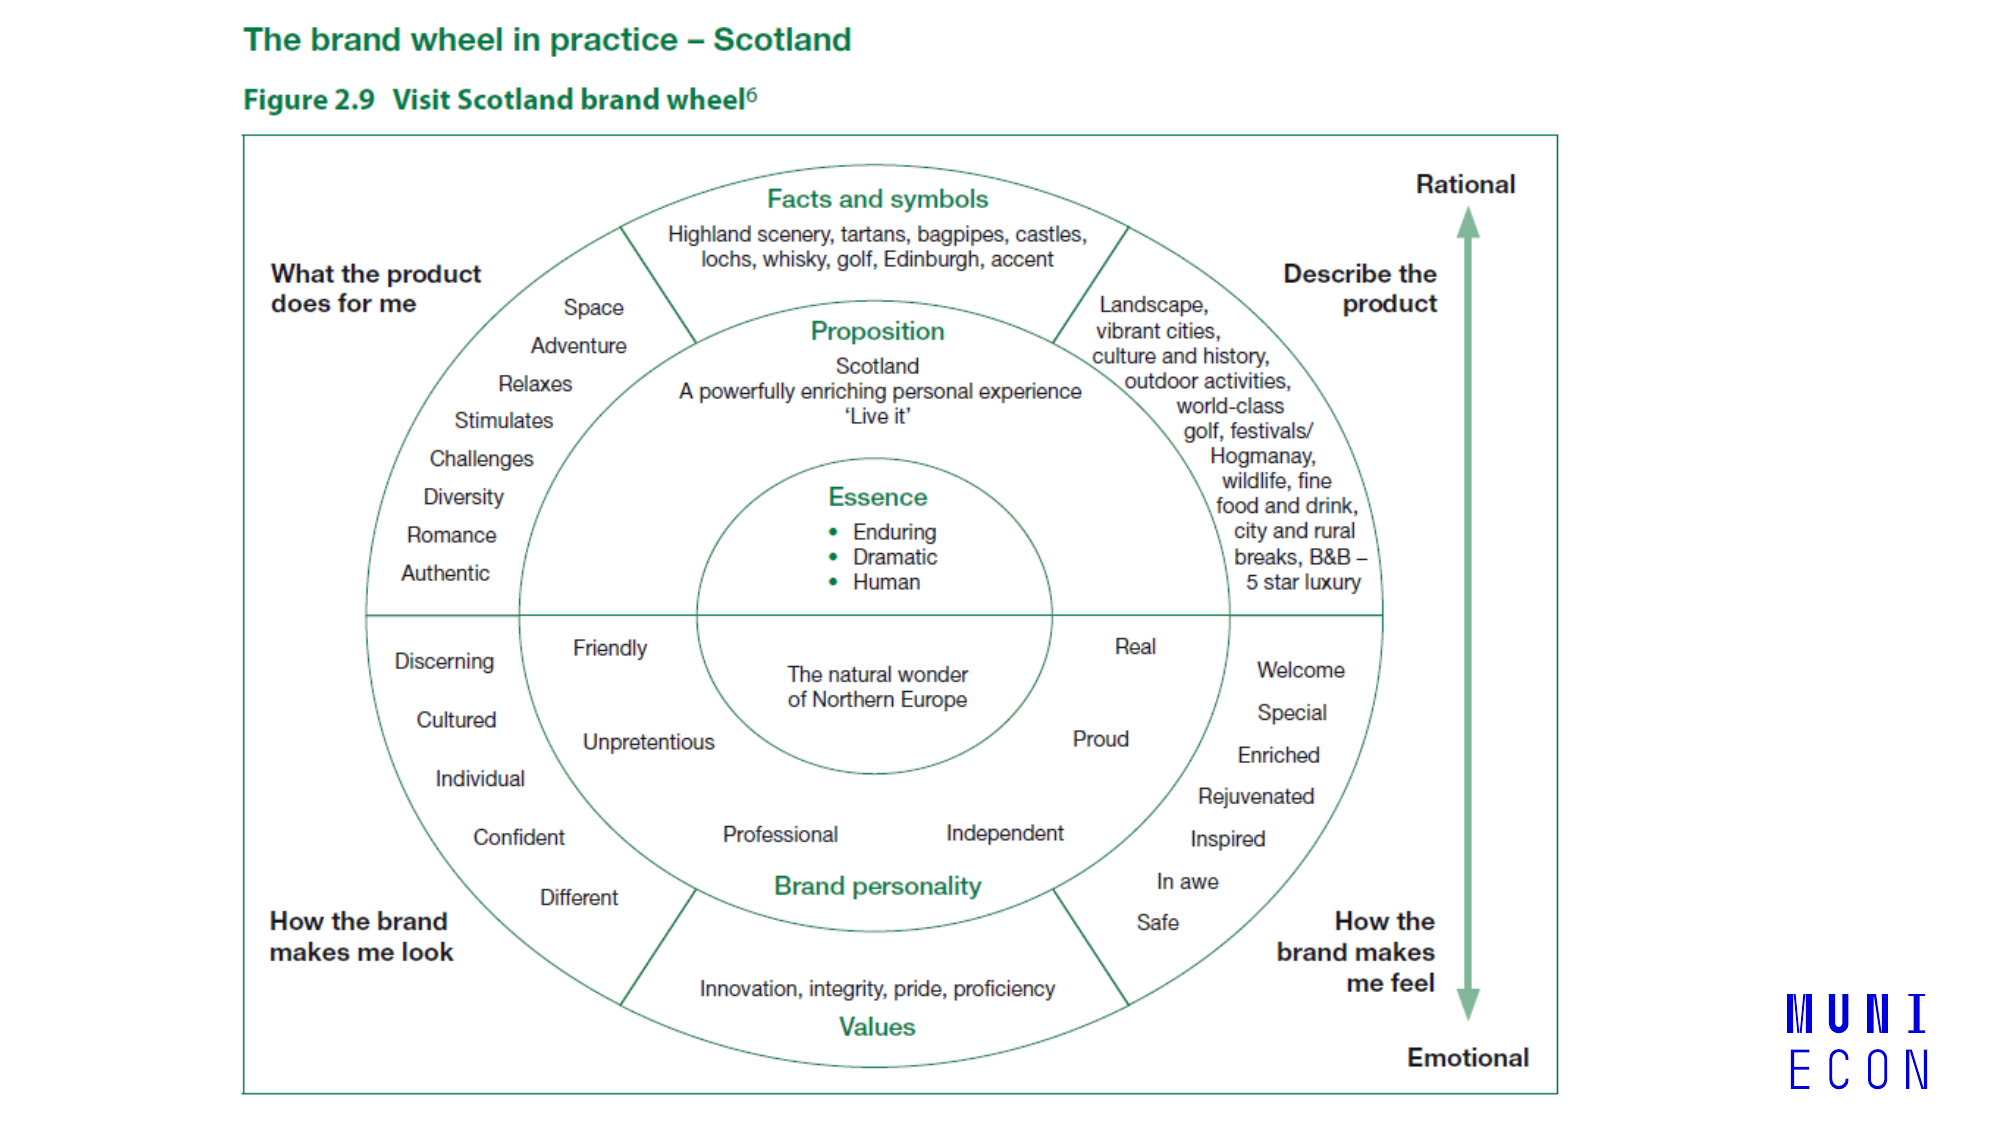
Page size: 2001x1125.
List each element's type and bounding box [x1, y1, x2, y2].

picture [208, 4, 1579, 1125]
